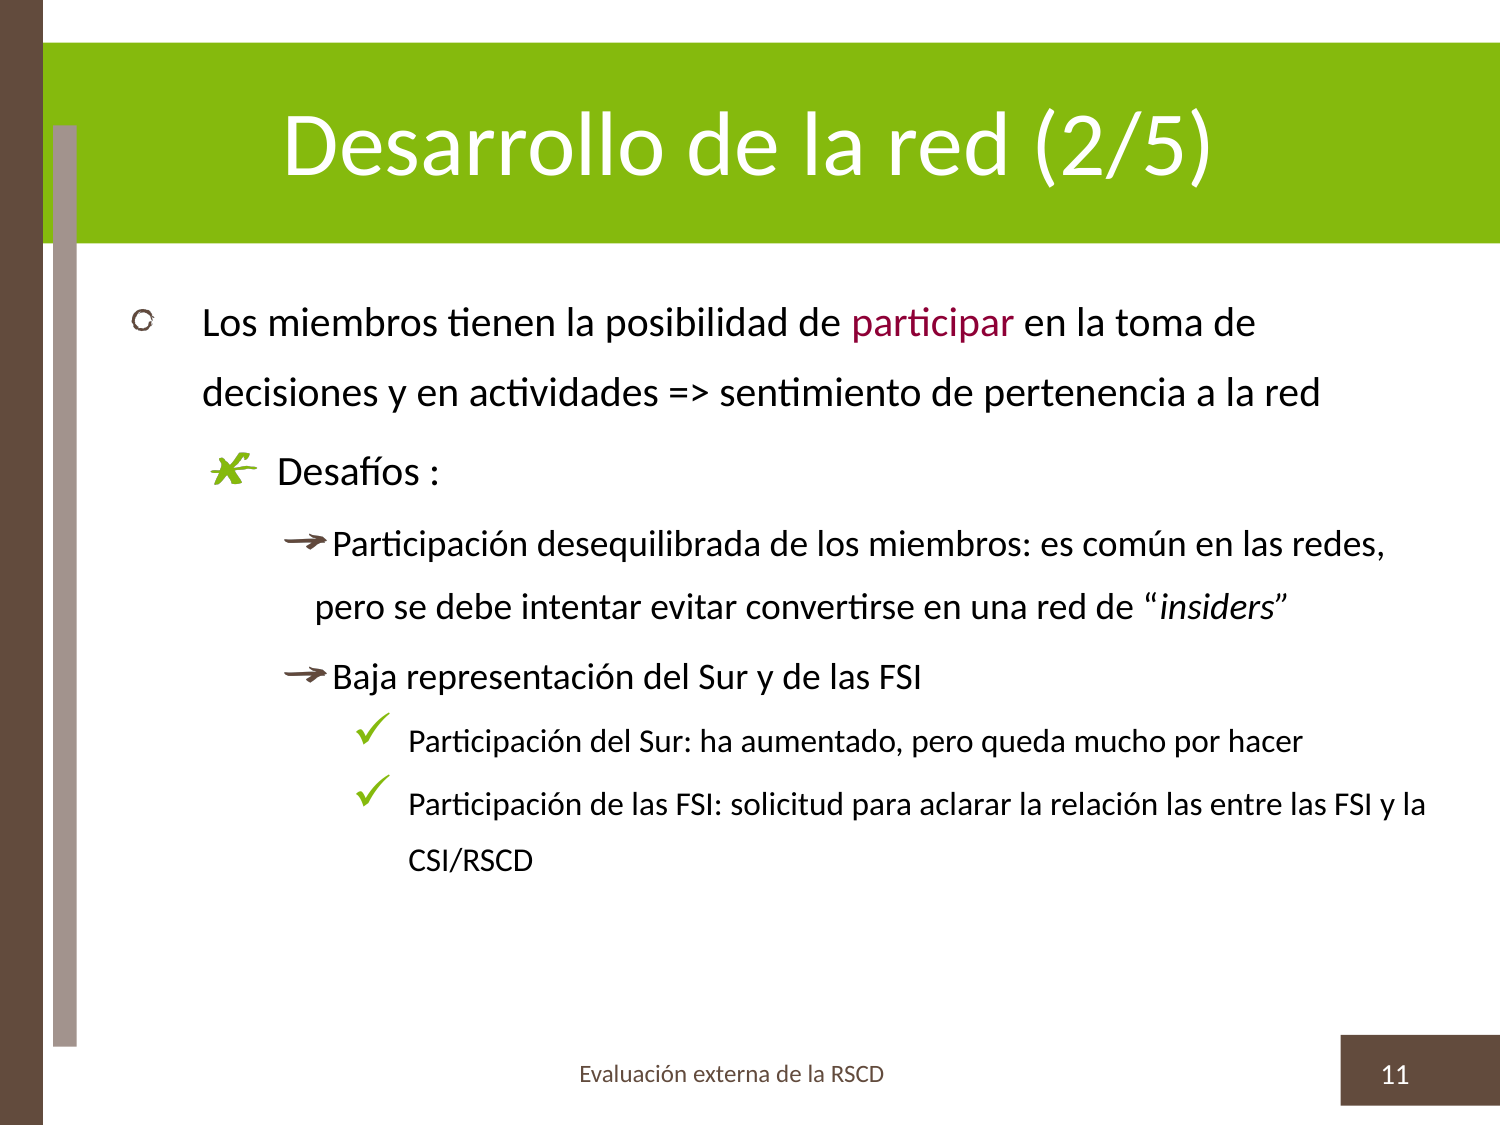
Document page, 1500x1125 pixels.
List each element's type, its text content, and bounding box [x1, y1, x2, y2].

title Desarrollo de la red (2/5) [75, 45, 1425, 233]
picture [277, 661, 318, 688]
list Los miembros tienen la posibilidad de participar en la toma de decisiones y en actividades => sentimiento de pertenencia a la red Desafíos : Participación desequilibrada de los miembros: es común en las redes, pero se debe intentar evitar convertirse en una red de “insiders” Baja representación del Sur y de las FSI Participación del Sur: ha aumentado, pero queda mucho por hacer Participación de las FSI: solicitud para aclarar la relación las entre las FSI y la CSI/RSCD [112, 267, 1447, 1035]
picture [127, 305, 158, 335]
picture [277, 528, 318, 555]
slide_number 11 [1074, 1042, 1425, 1103]
footer Evaluación externa de la RSCD [537, 1042, 928, 1103]
picture [202, 446, 264, 491]
